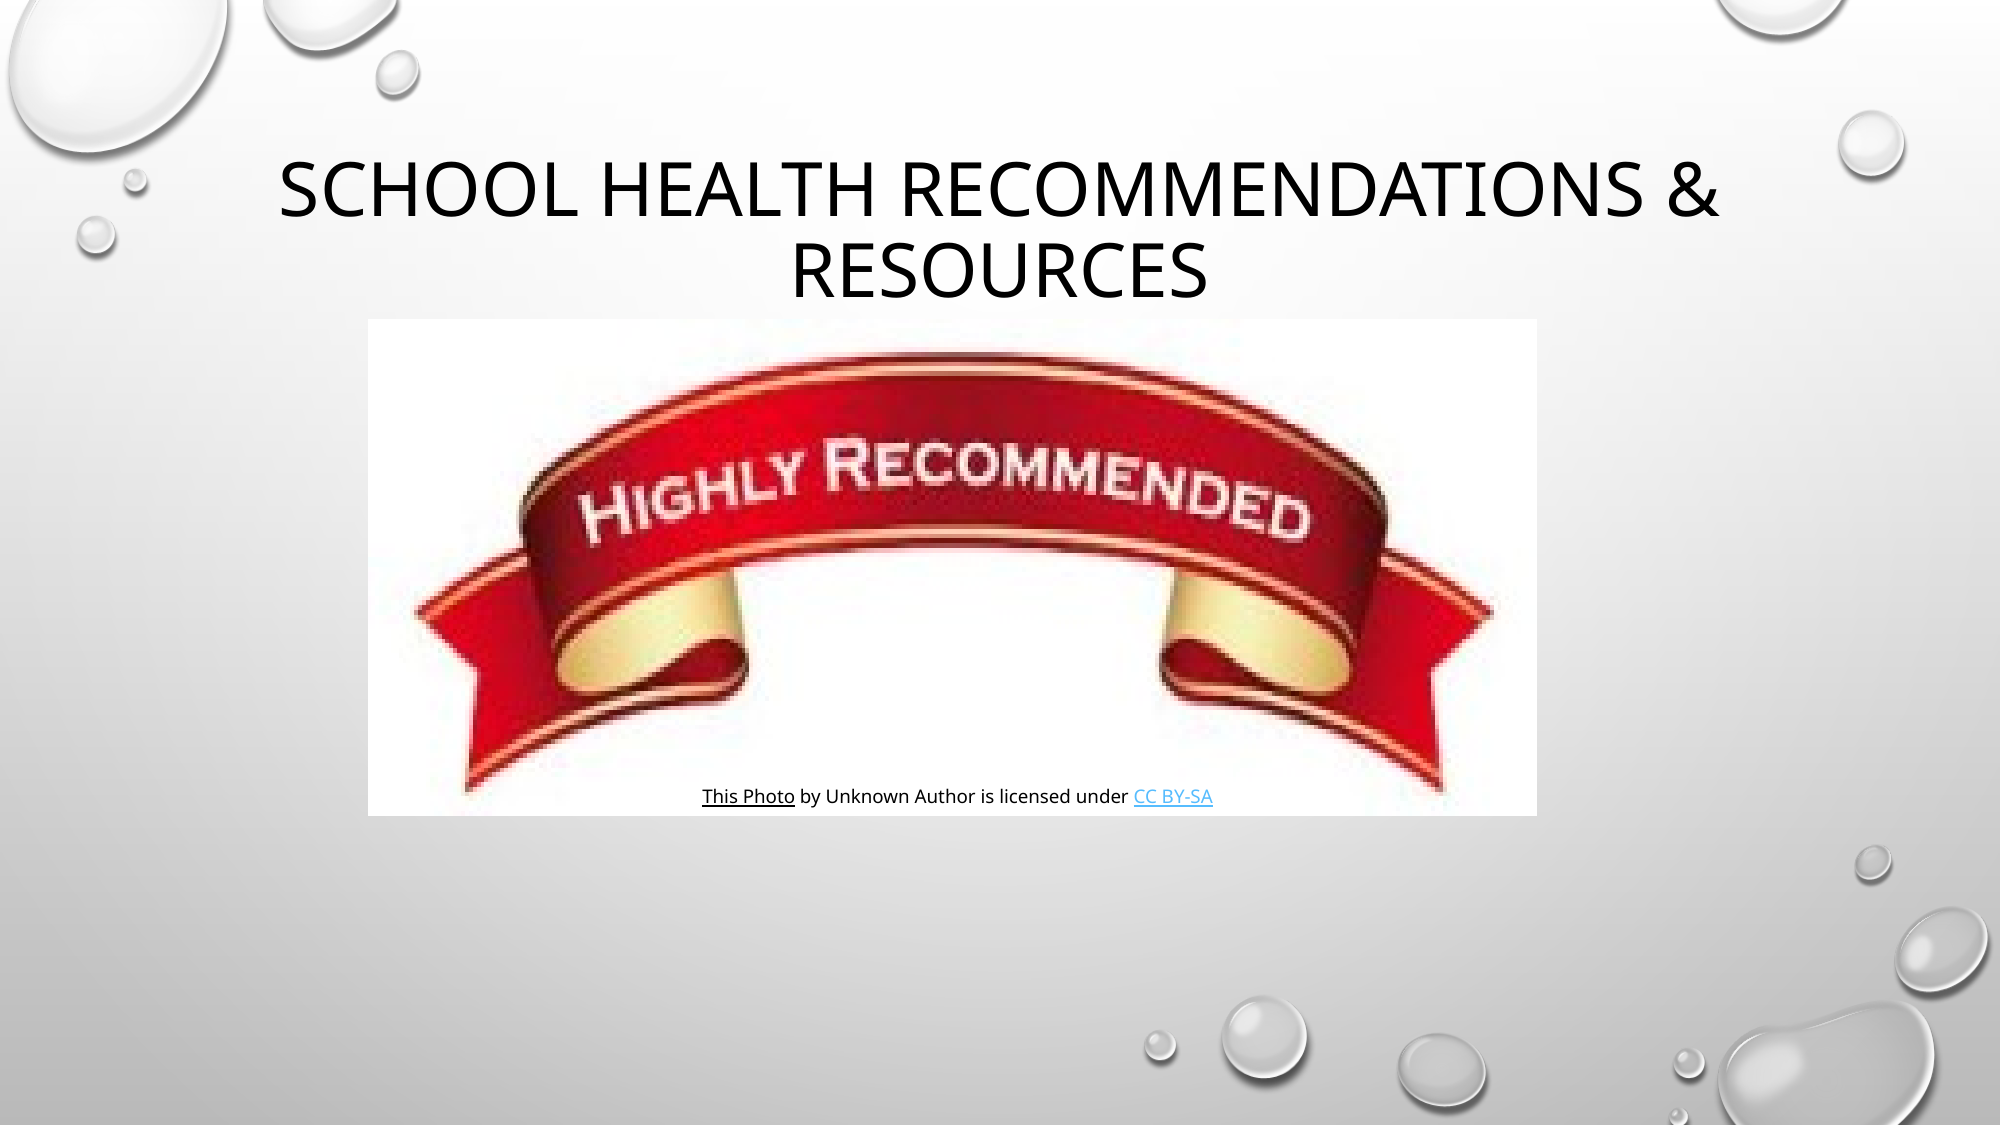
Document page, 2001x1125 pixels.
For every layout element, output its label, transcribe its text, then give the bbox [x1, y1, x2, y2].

title School Health Recommendations & Resources [149, 101, 1851, 364]
picture [0, 0, 2000, 1125]
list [368, 319, 1537, 816]
